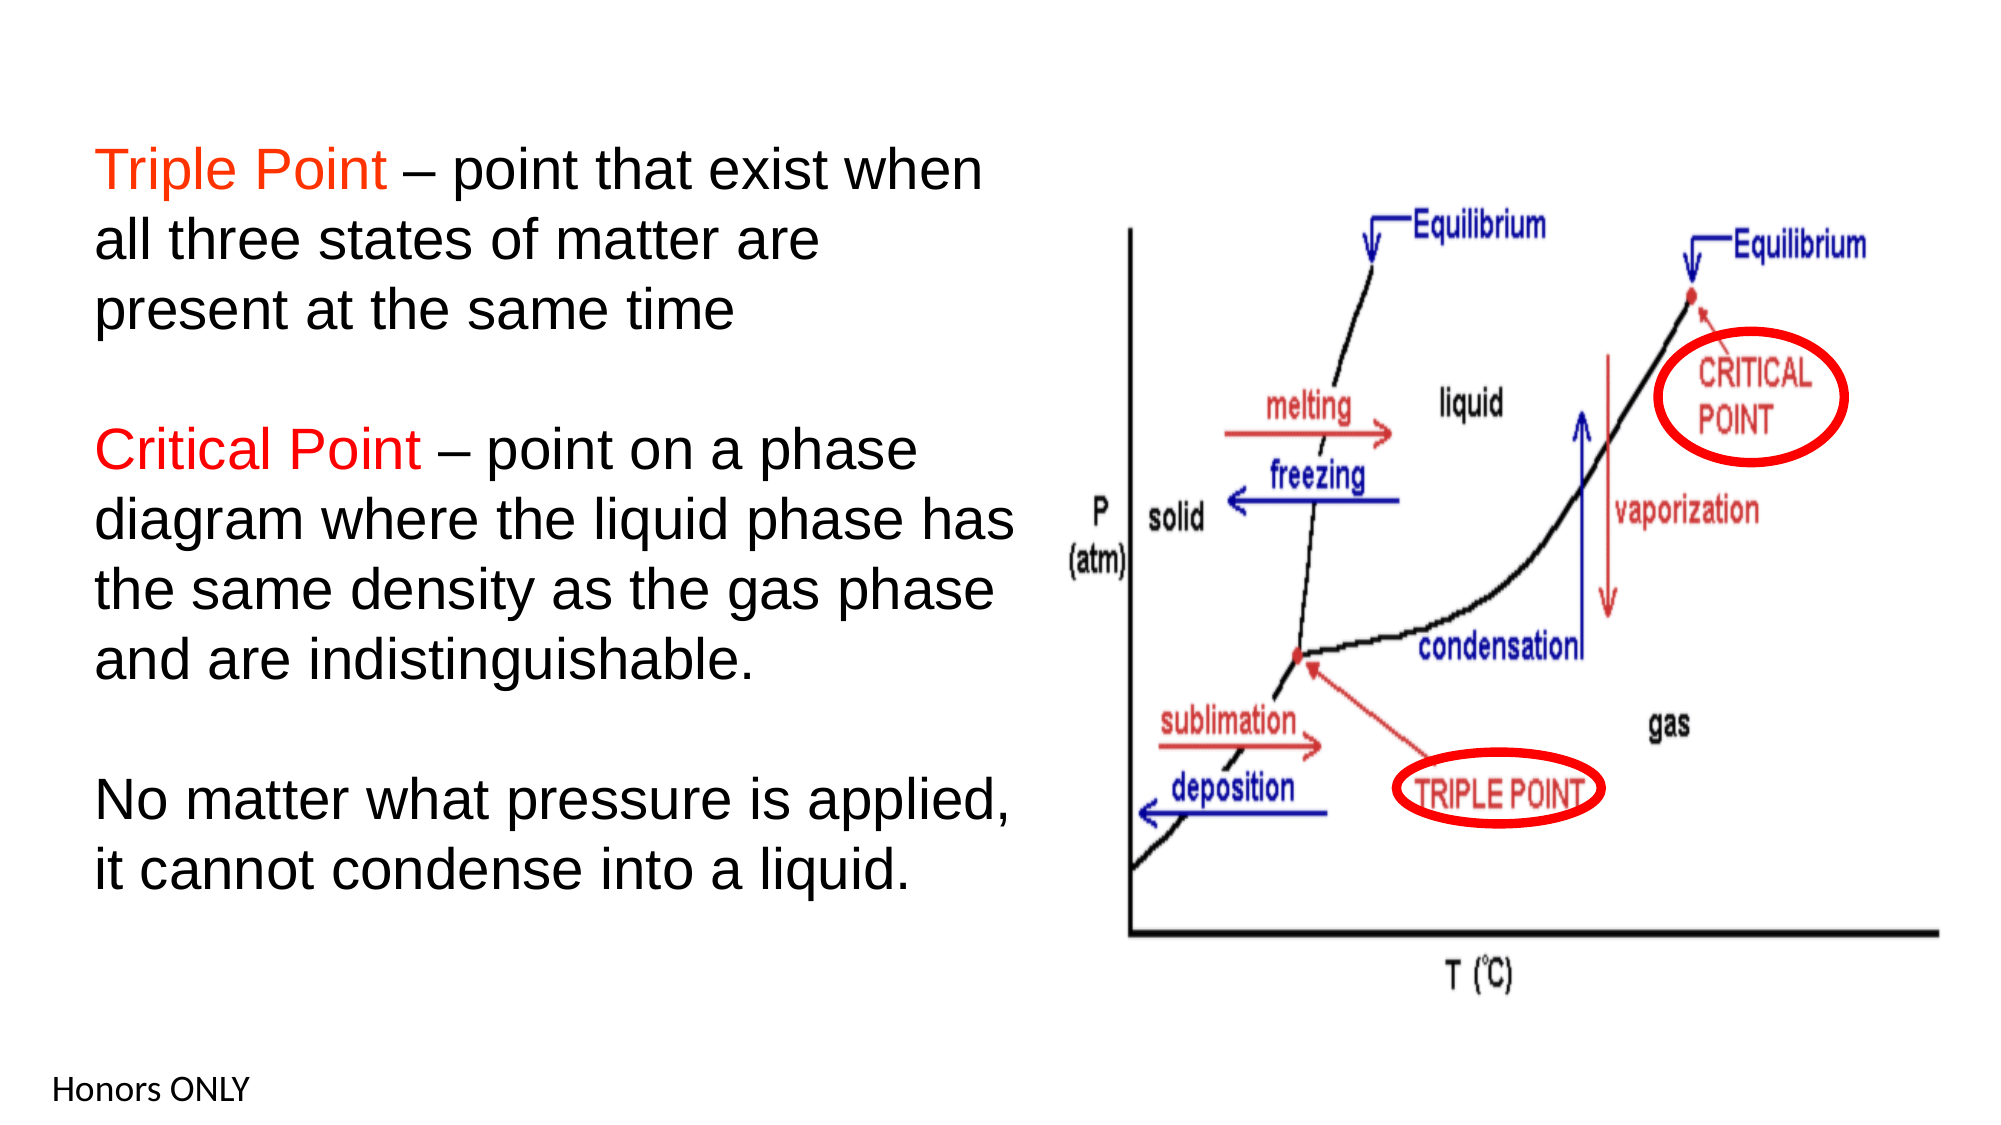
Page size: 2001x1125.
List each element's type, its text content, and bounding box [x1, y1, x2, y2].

text_box Triple Point – point that exist when all three states of matter are present at the same time Critical Point – point on a phase diagram where the liquid phase has the same density as the gas phase and are indistinguishable. No matter what pressure is applied, it cannot condense into a liquid. [79, 123, 1034, 909]
picture [1067, 137, 1964, 1005]
text_box Honors ONLY [37, 1056, 266, 1116]
